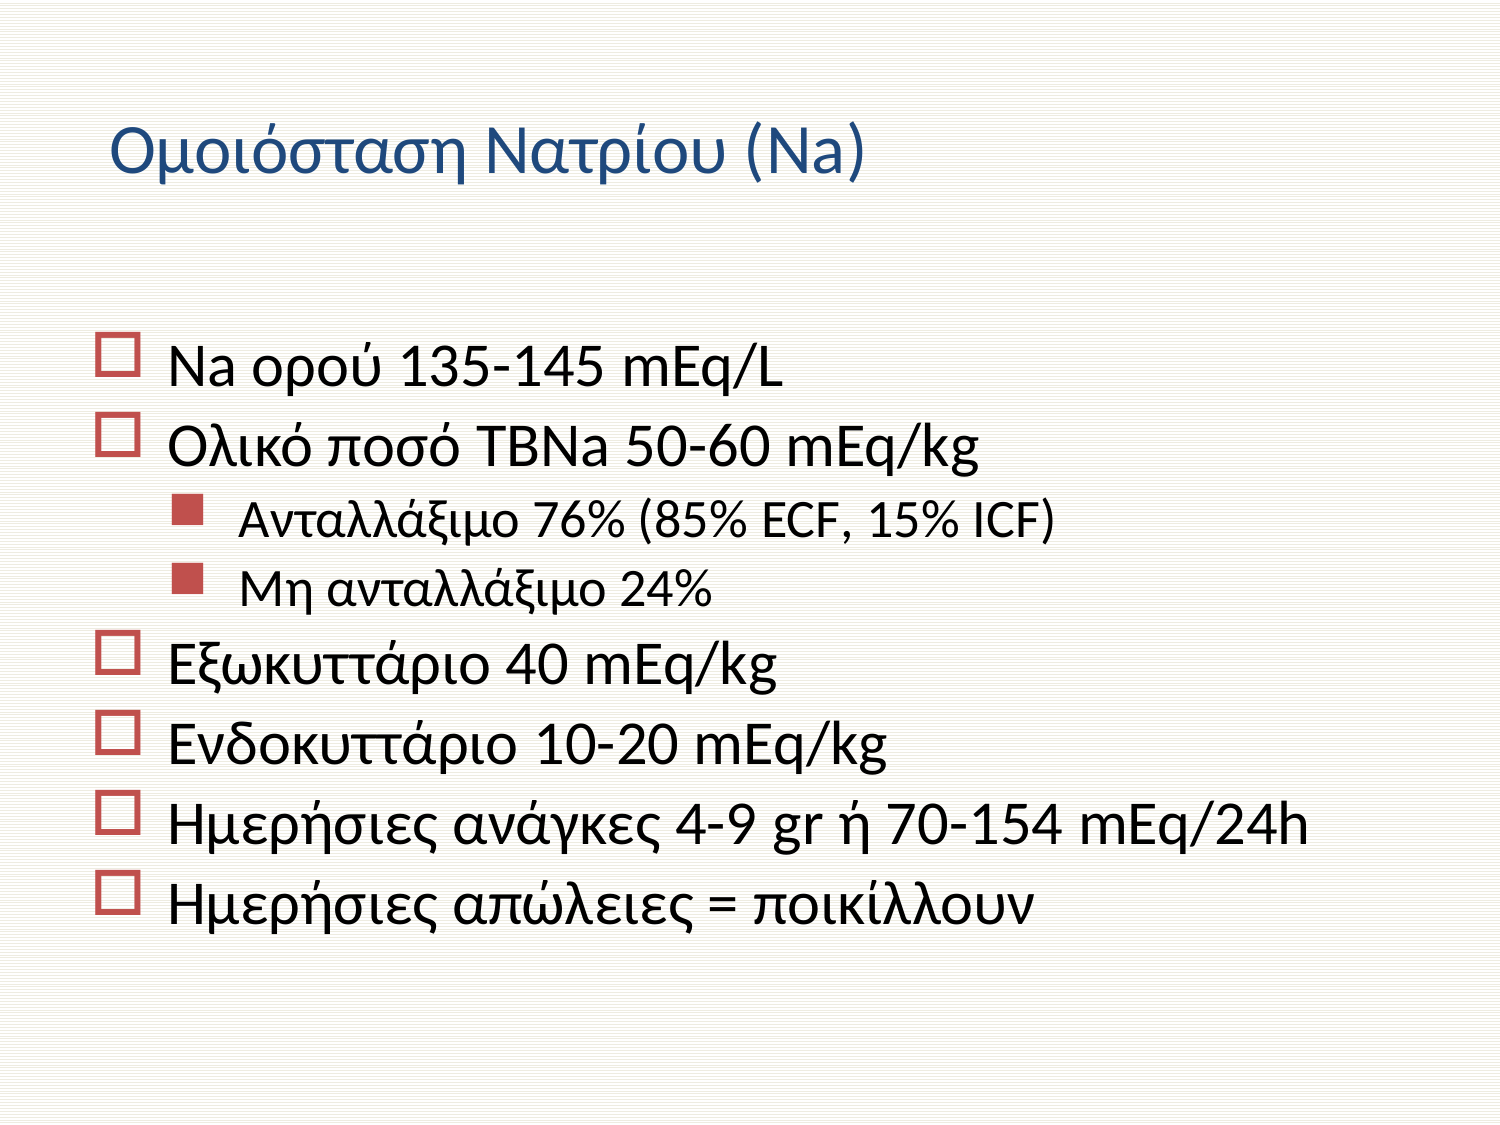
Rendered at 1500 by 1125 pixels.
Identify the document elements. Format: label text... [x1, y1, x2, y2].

title Ομοιόσταση Νατρίου (Na) [93, 49, 1407, 196]
list Na ορού 135-145 mEq/L Ολικό ποσό TBNa 50-60 mEq/kg Ανταλλάξιμο 76% (85% ECF, 15% ICF) Mη ανταλλάξιμο 24% Εξωκυττάριο 40 mEq/kg Ενδοκυττάριο 10-20 mEq/kg Ημερήσιες ανάγκες 4-9 gr ή 70-154 mEq/24h Ημερήσιες απώλειες = ποικίλλουν [74, 324, 1468, 1063]
